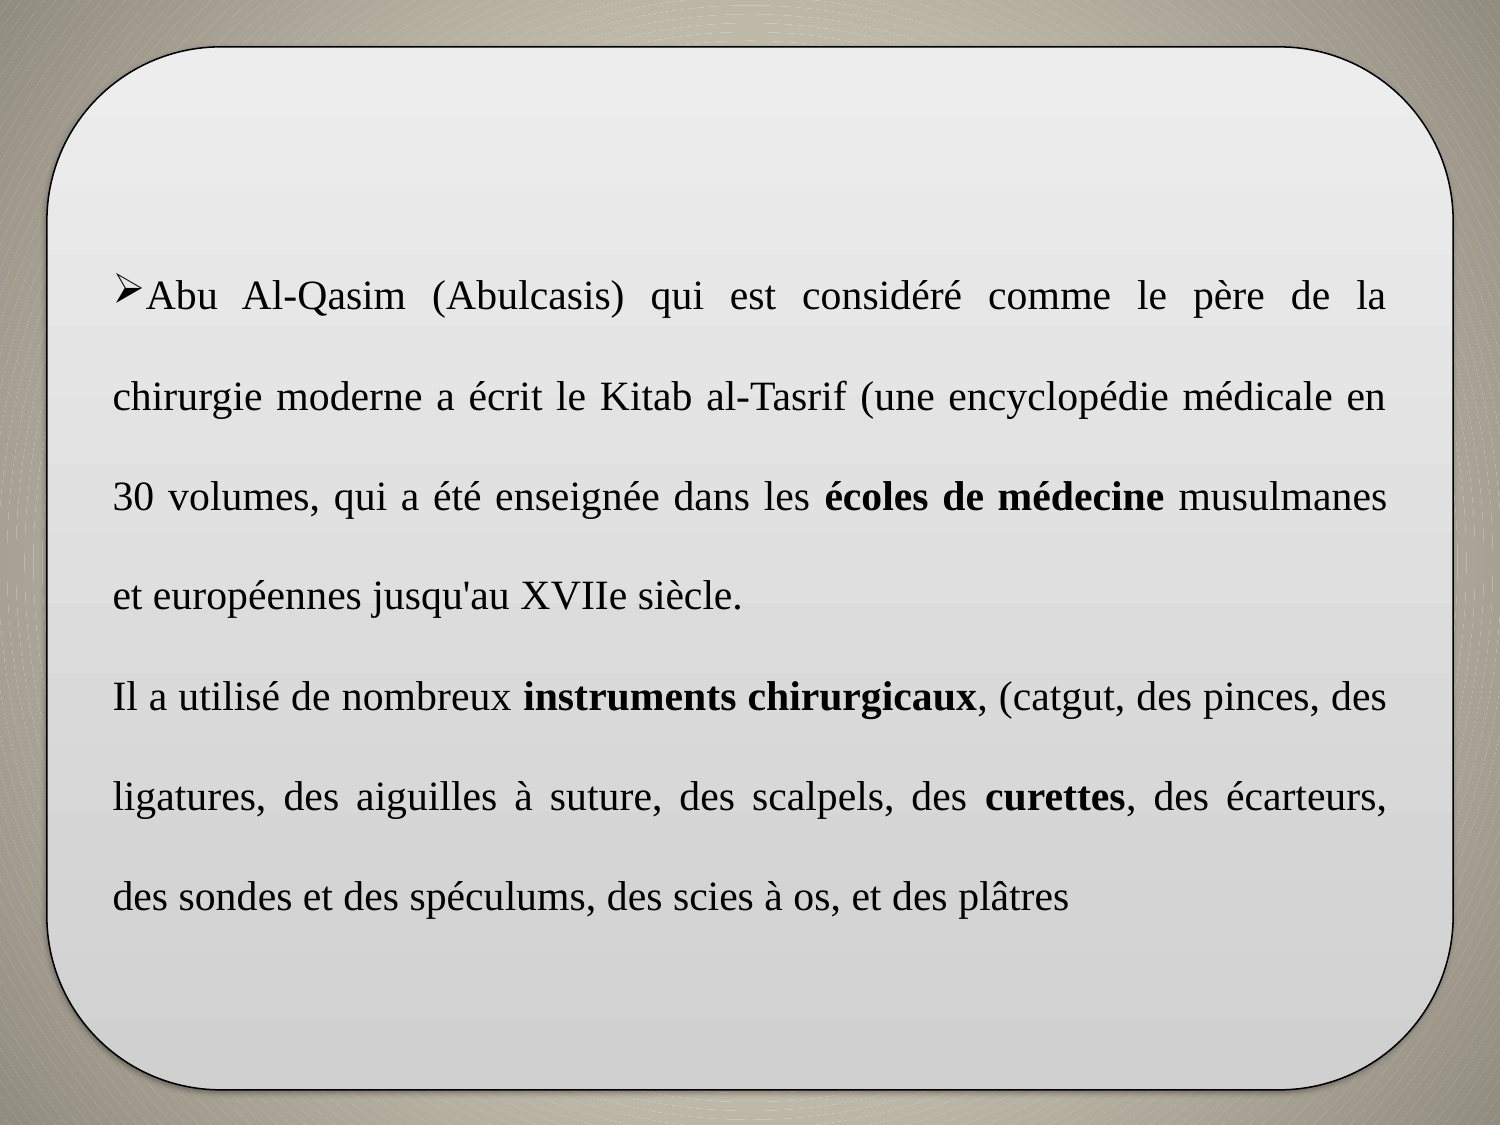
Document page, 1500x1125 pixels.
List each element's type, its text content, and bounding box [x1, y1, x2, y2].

text_box Abu Al-Qasim (Abulcasis) qui est considéré comme le père de la chirurgie moderne a écrit le Kitab al-Tasrif (une encyclopédie médicale en 30 volumes, qui a été enseignée dans les écoles de médecine musulmanes et européennes jusqu'au XVIIe siècle. Il a utilisé de nombreux instruments chirurgicaux, (catgut, des pinces, des ligatures, des aiguilles à suture, des scalpels, des curettes, des écarteurs, des sondes et des spéculums, des scies à os, et des plâtres [46, 46, 1454, 1091]
